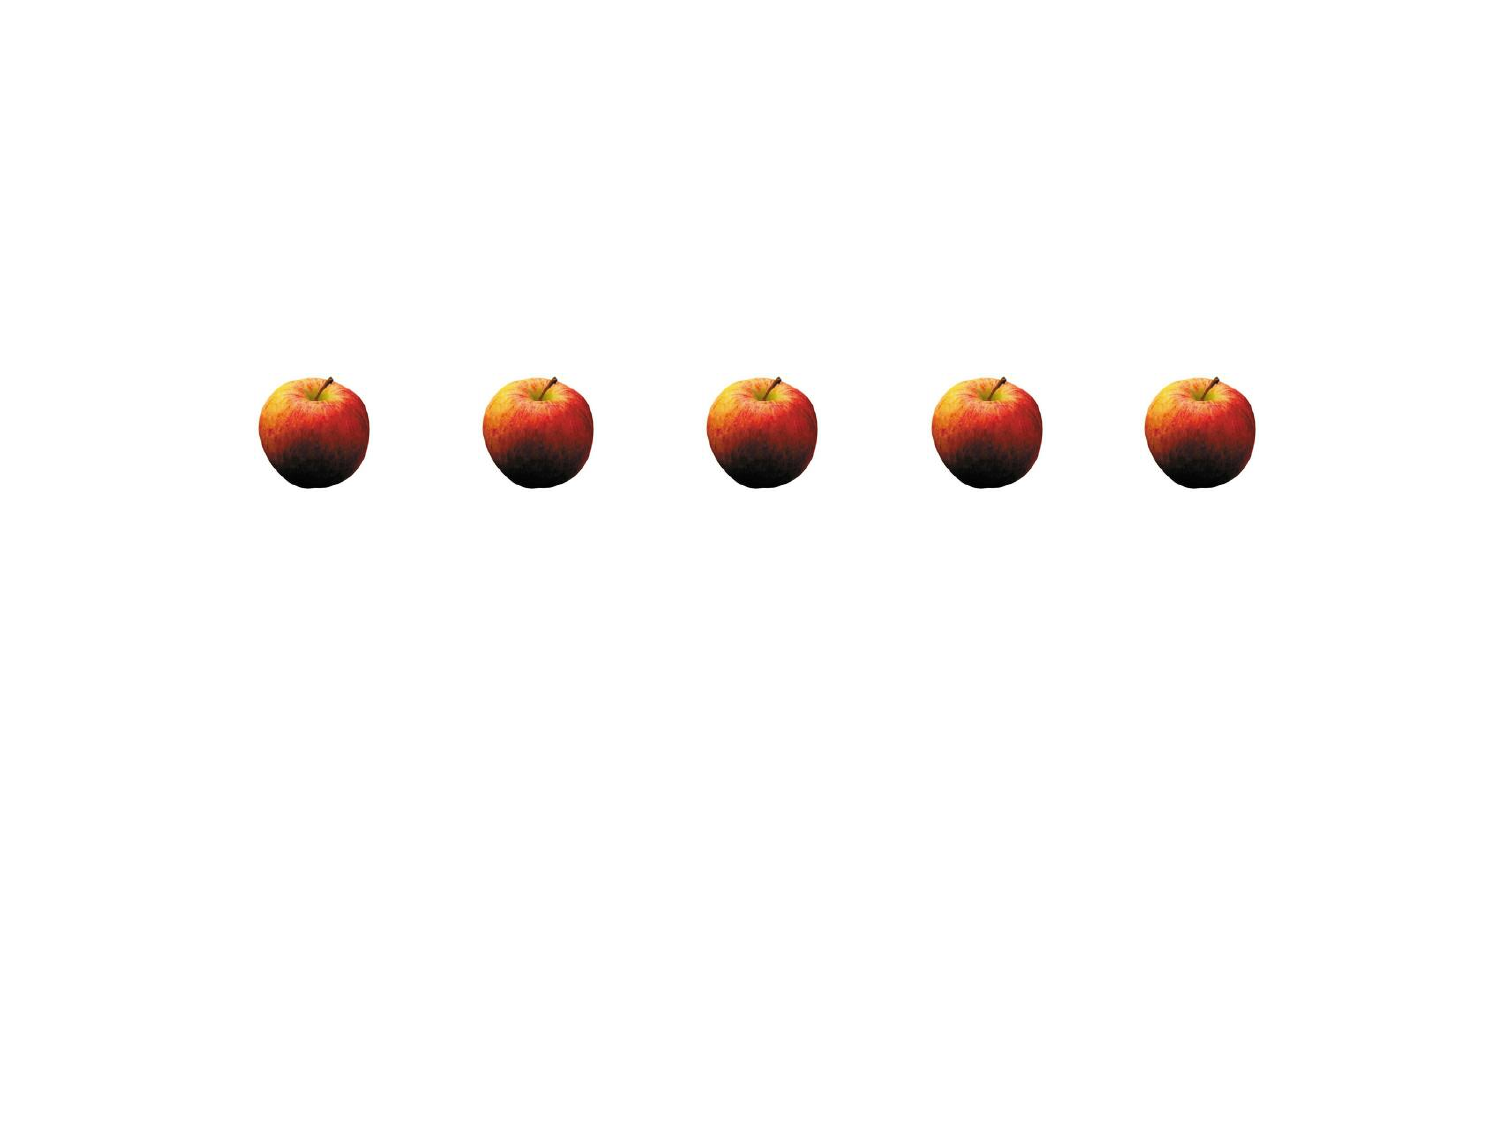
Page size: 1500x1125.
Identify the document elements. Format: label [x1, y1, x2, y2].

picture [253, 373, 373, 492]
picture [1139, 373, 1259, 492]
picture [478, 373, 597, 492]
picture [927, 373, 1046, 492]
picture [702, 373, 822, 492]
